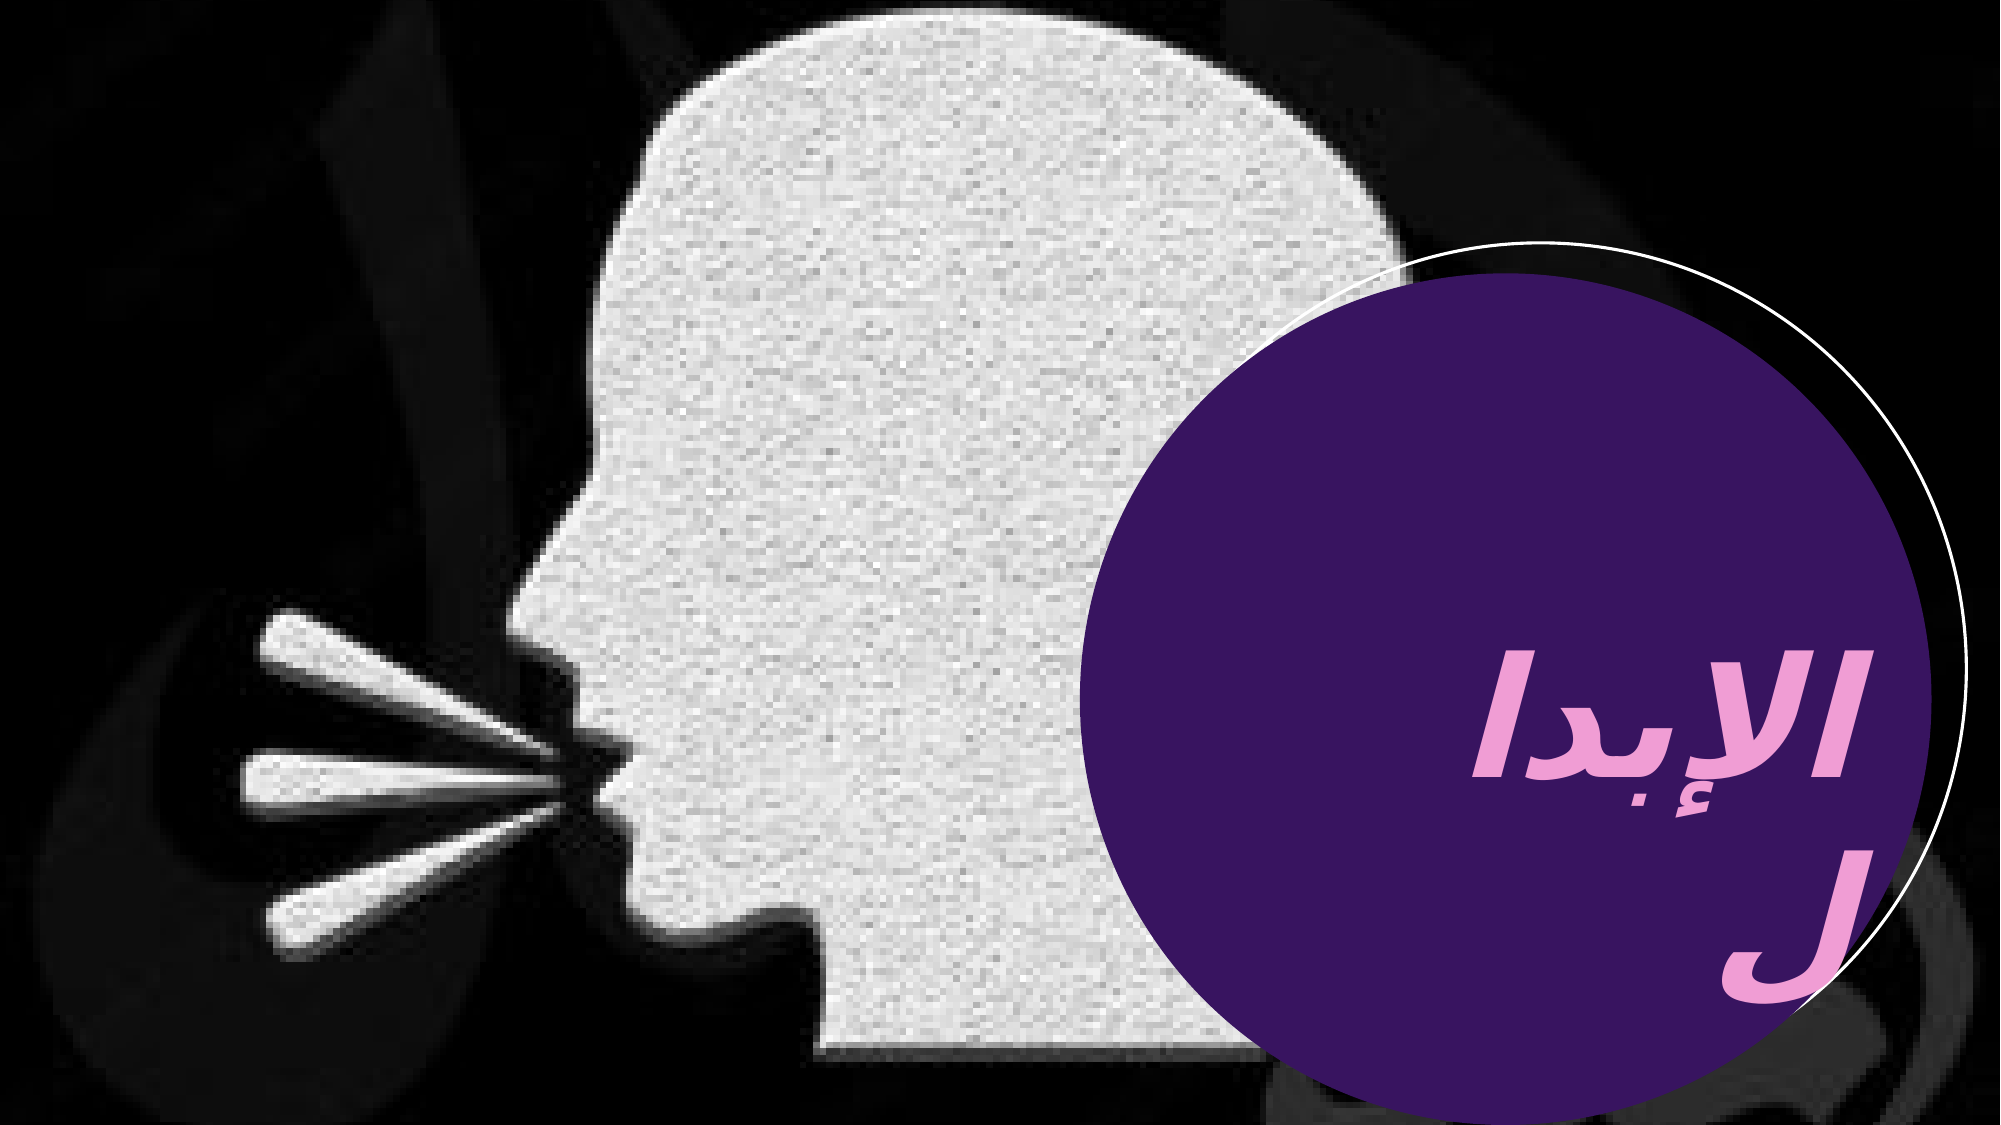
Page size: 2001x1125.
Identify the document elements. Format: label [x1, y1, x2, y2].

picture [0, 0, 2000, 1125]
text_box [1079, 242, 1967, 1125]
